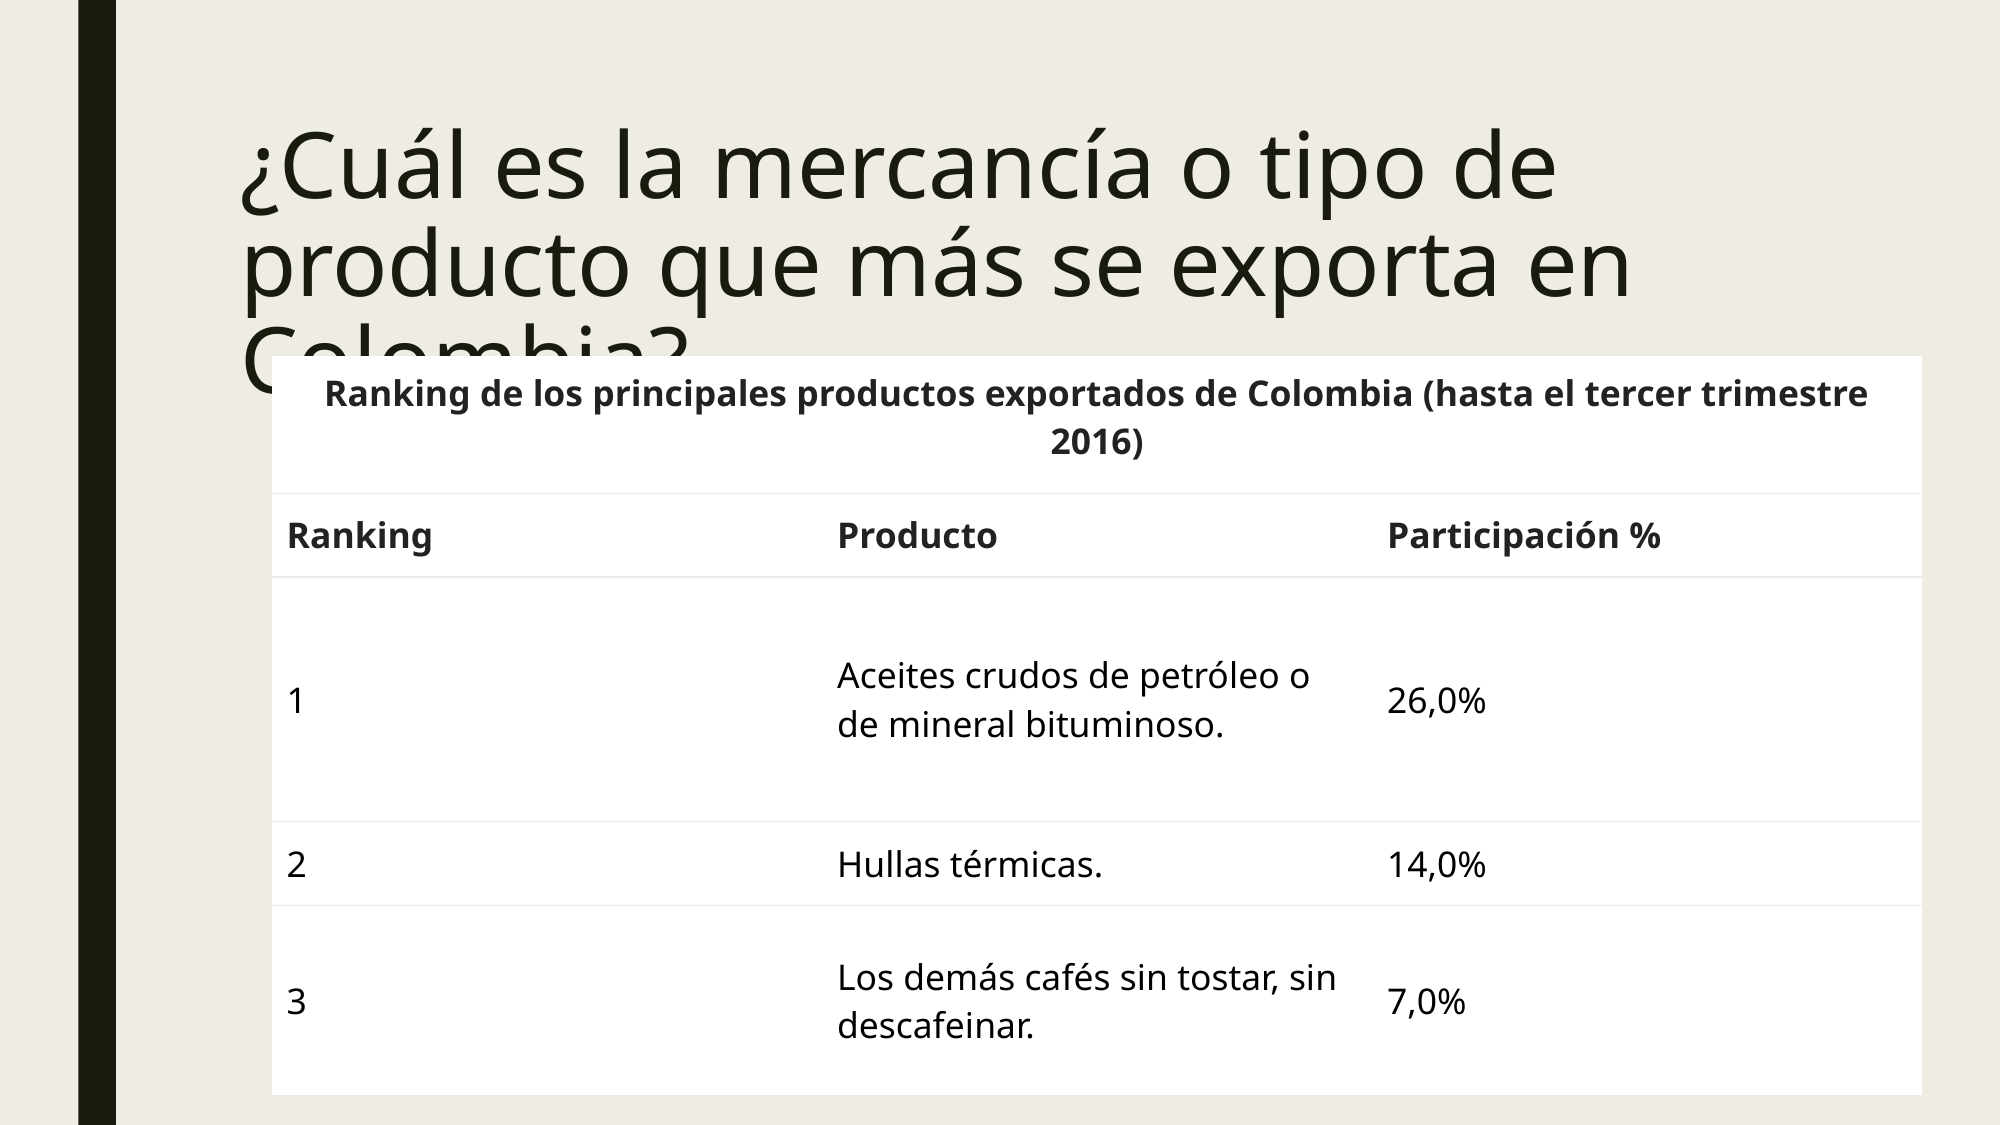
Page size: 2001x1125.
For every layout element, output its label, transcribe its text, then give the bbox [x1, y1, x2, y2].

title ¿Cuál es la mercancía o tipo de producto que más se exporta en Colombia? [225, 112, 1800, 357]
table_cell 26,0% [1372, 578, 1922, 821]
table_cell Los demás cafés sin tostar, sin descafeinar. [822, 906, 1372, 1095]
table_cell Hullas térmicas. [822, 822, 1372, 905]
table_cell 2 [272, 822, 822, 905]
table_cell Participación % [1372, 494, 1922, 576]
table_cell Ranking [272, 494, 822, 576]
table_header Ranking de los principales productos exportados de Colombia (hasta el tercer trimestre 2016) [272, 356, 1922, 493]
table_cell 7,0% [1372, 906, 1922, 1095]
table_cell 3 [272, 906, 822, 1095]
table_cell Aceites crudos de petróleo o de mineral bituminoso. [822, 578, 1372, 821]
table_cell Producto [822, 494, 1372, 576]
table_cell 1 [272, 578, 822, 821]
table_cell 14,0% [1372, 822, 1922, 905]
